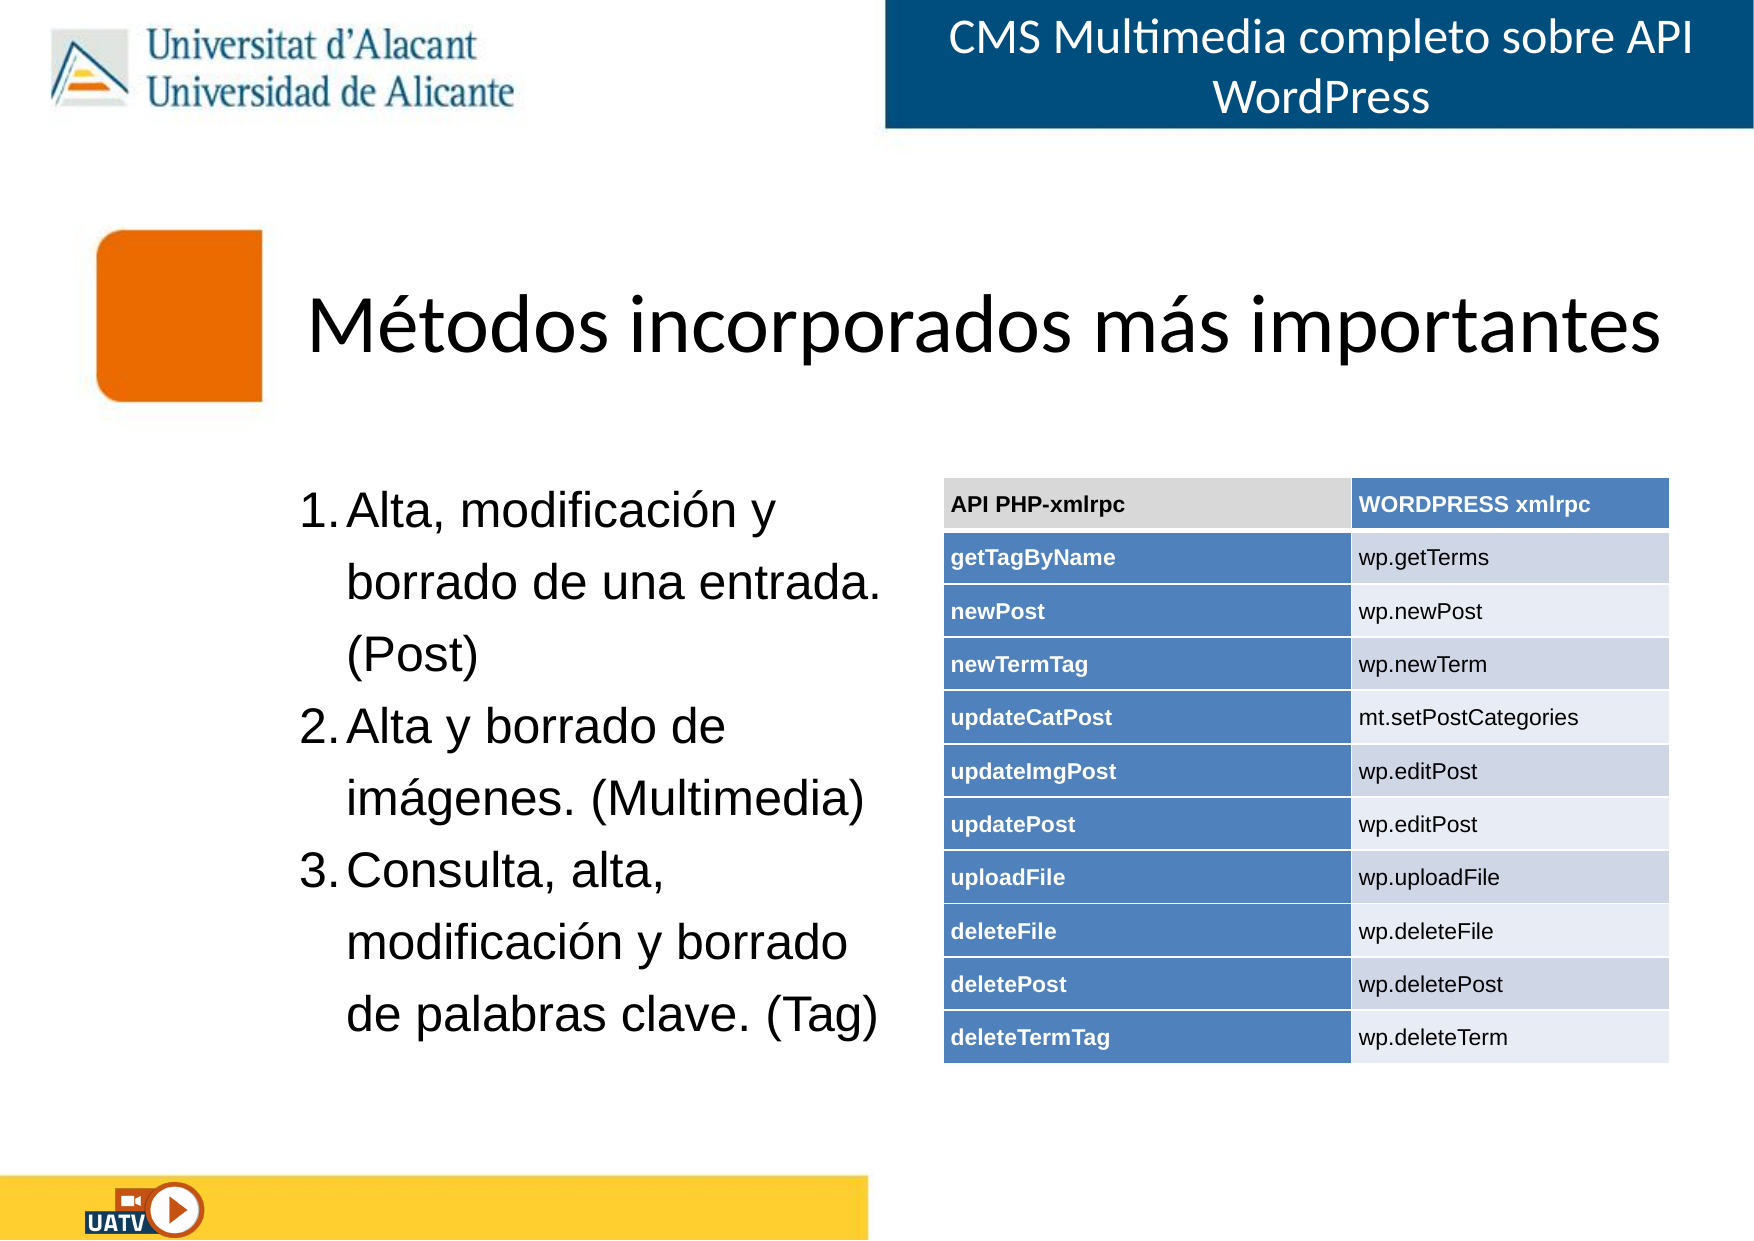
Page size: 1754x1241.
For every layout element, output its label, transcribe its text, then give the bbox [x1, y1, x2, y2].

list [289, 432, 1598, 1109]
list Métodos incorporados más importantes [289, 245, 1700, 394]
table_cell wp.newPost [1352, 585, 1669, 636]
table_cell uploadFile [944, 851, 1351, 903]
table_cell deleteTermTag [944, 1011, 1351, 1063]
table_cell wp.newTerm [1352, 638, 1669, 689]
table_cell wp.uploadFile [1352, 851, 1669, 903]
table_cell wp.editPost [1352, 798, 1669, 849]
table_header API PHP-xmlrpc [944, 478, 1351, 528]
table_cell updateCatPost [944, 691, 1351, 743]
table_cell getTagByName [944, 533, 1351, 583]
table_cell wp.editPost [1352, 745, 1669, 796]
table_cell wp.getTerms [1352, 533, 1669, 583]
table_header WORDPRESS xmlrpc [1352, 478, 1669, 528]
table_cell updatePost [944, 798, 1351, 849]
table_cell deletePost [944, 958, 1351, 1009]
title CMS Multimedia completo sobre API WordPress [889, 1, 1754, 127]
table_cell wp.deletePost [1352, 958, 1669, 1009]
table_cell mt.setPostCategories [1352, 691, 1669, 743]
table_cell deleteFile [944, 904, 1351, 956]
table_cell wp.deleteTerm [1352, 1011, 1669, 1063]
table_cell newPost [944, 585, 1351, 636]
text_box Alta, modificación y borrado de una entrada. (Post) Alta y borrado de imágenes. (Multimedia) Consulta, alta, modificación y borrado de palabras clave. (Tag) [209, 457, 910, 1080]
table_cell wp.deleteFile [1352, 904, 1669, 956]
table_cell newTermTag [944, 638, 1351, 689]
table_cell updateImgPost [944, 745, 1351, 796]
picture [0, 0, 1754, 1240]
